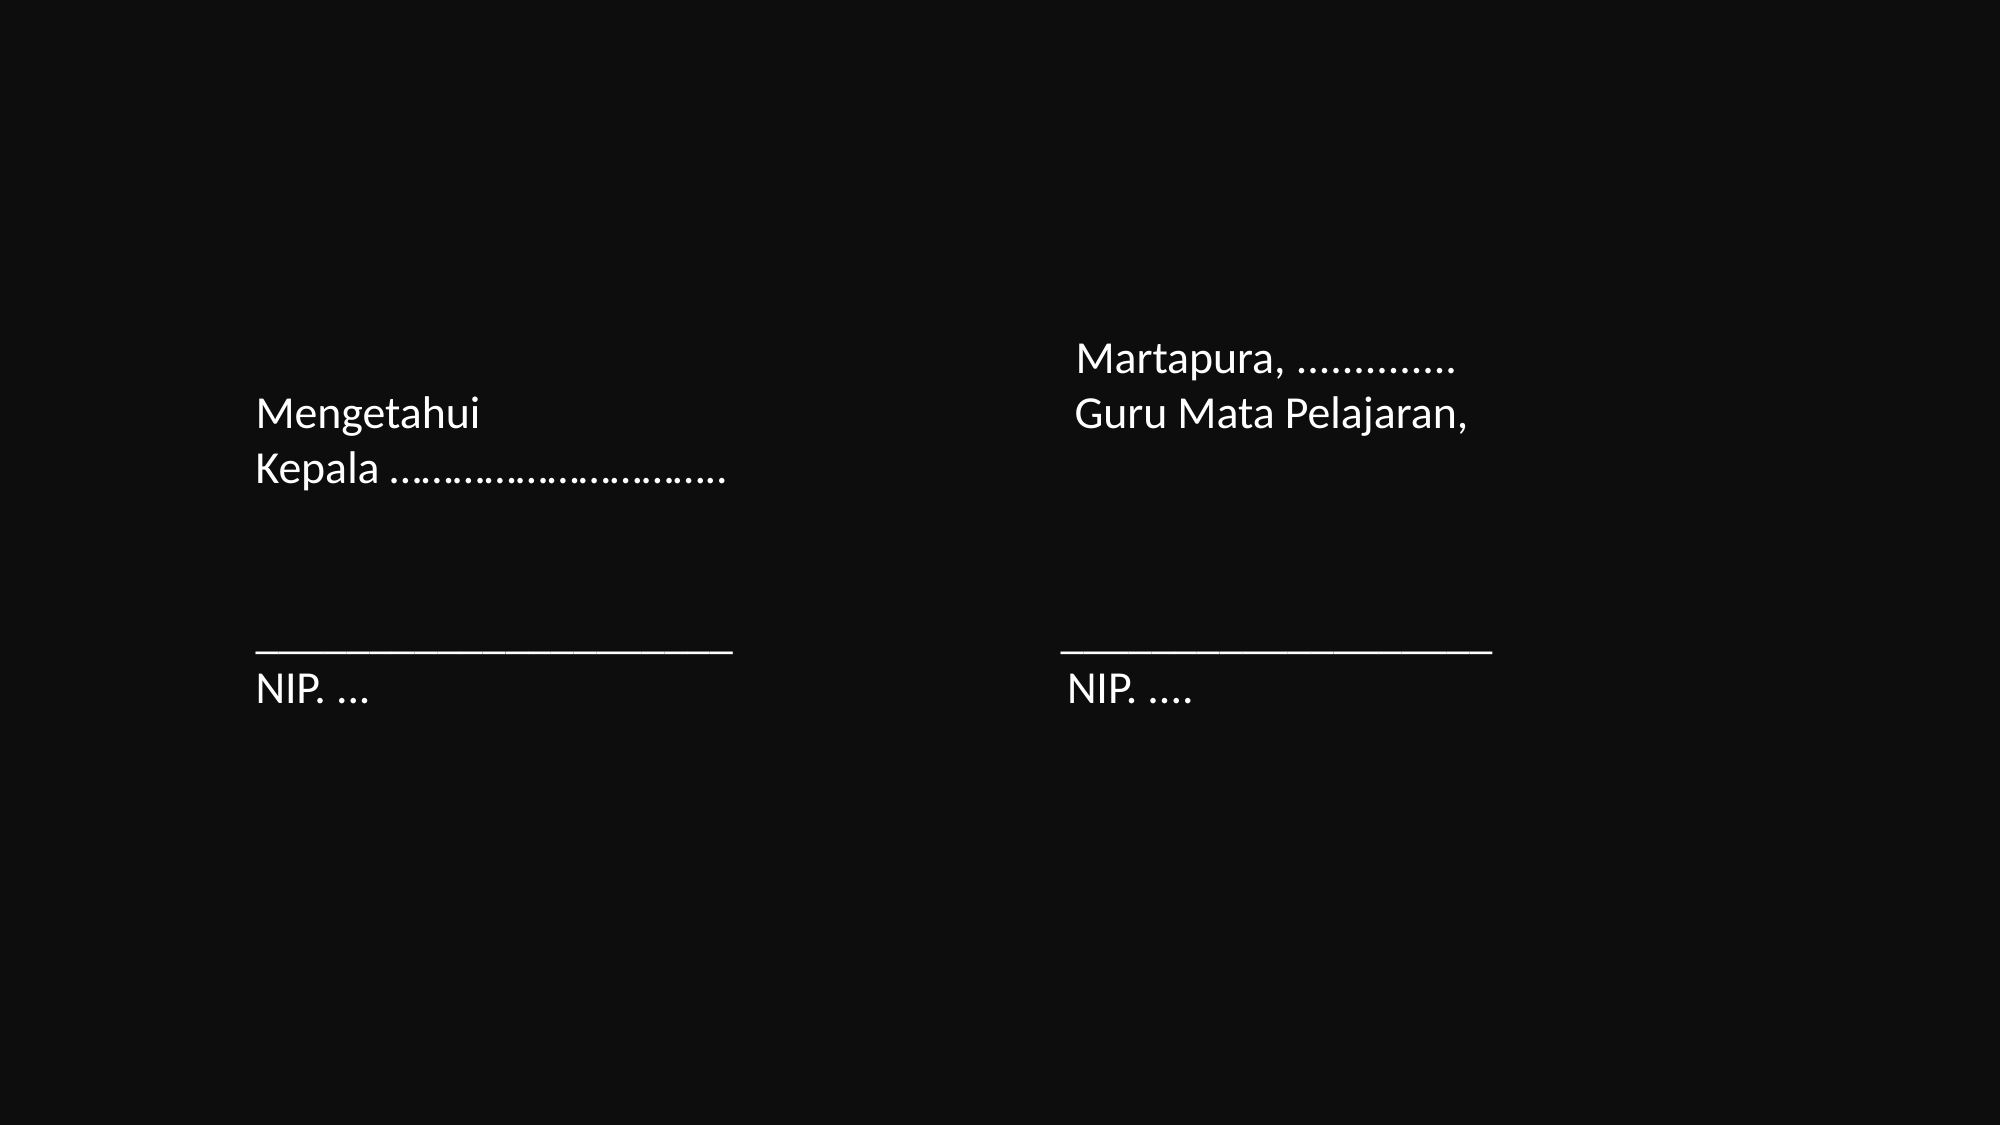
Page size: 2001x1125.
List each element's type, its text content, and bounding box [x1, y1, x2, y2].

text_box Martapura, .............. Mengetahui Guru Mata Pelajaran, Kepala ………………………….. _____________________ ___________________ NIP. ... NIP. .... [240, 210, 1655, 721]
